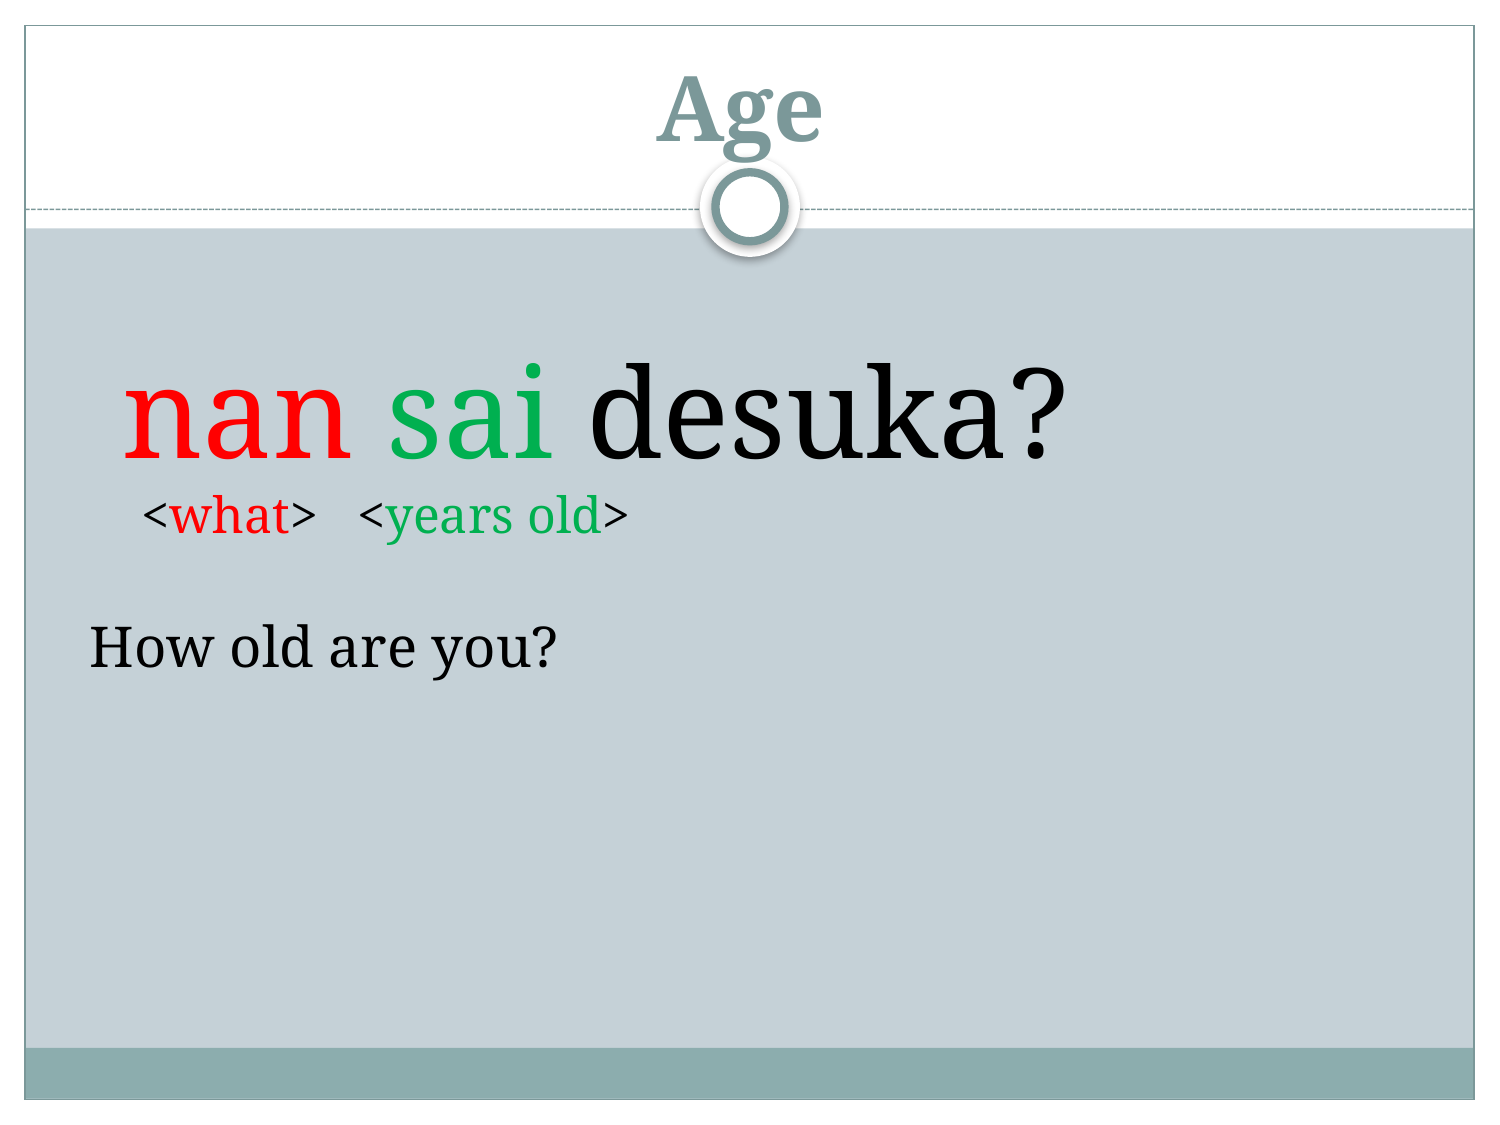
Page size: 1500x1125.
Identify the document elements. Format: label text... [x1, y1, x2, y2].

title Age [41, 42, 1442, 168]
list nan sai desuka? <what> <years old> How old are you? [75, 326, 1425, 752]
